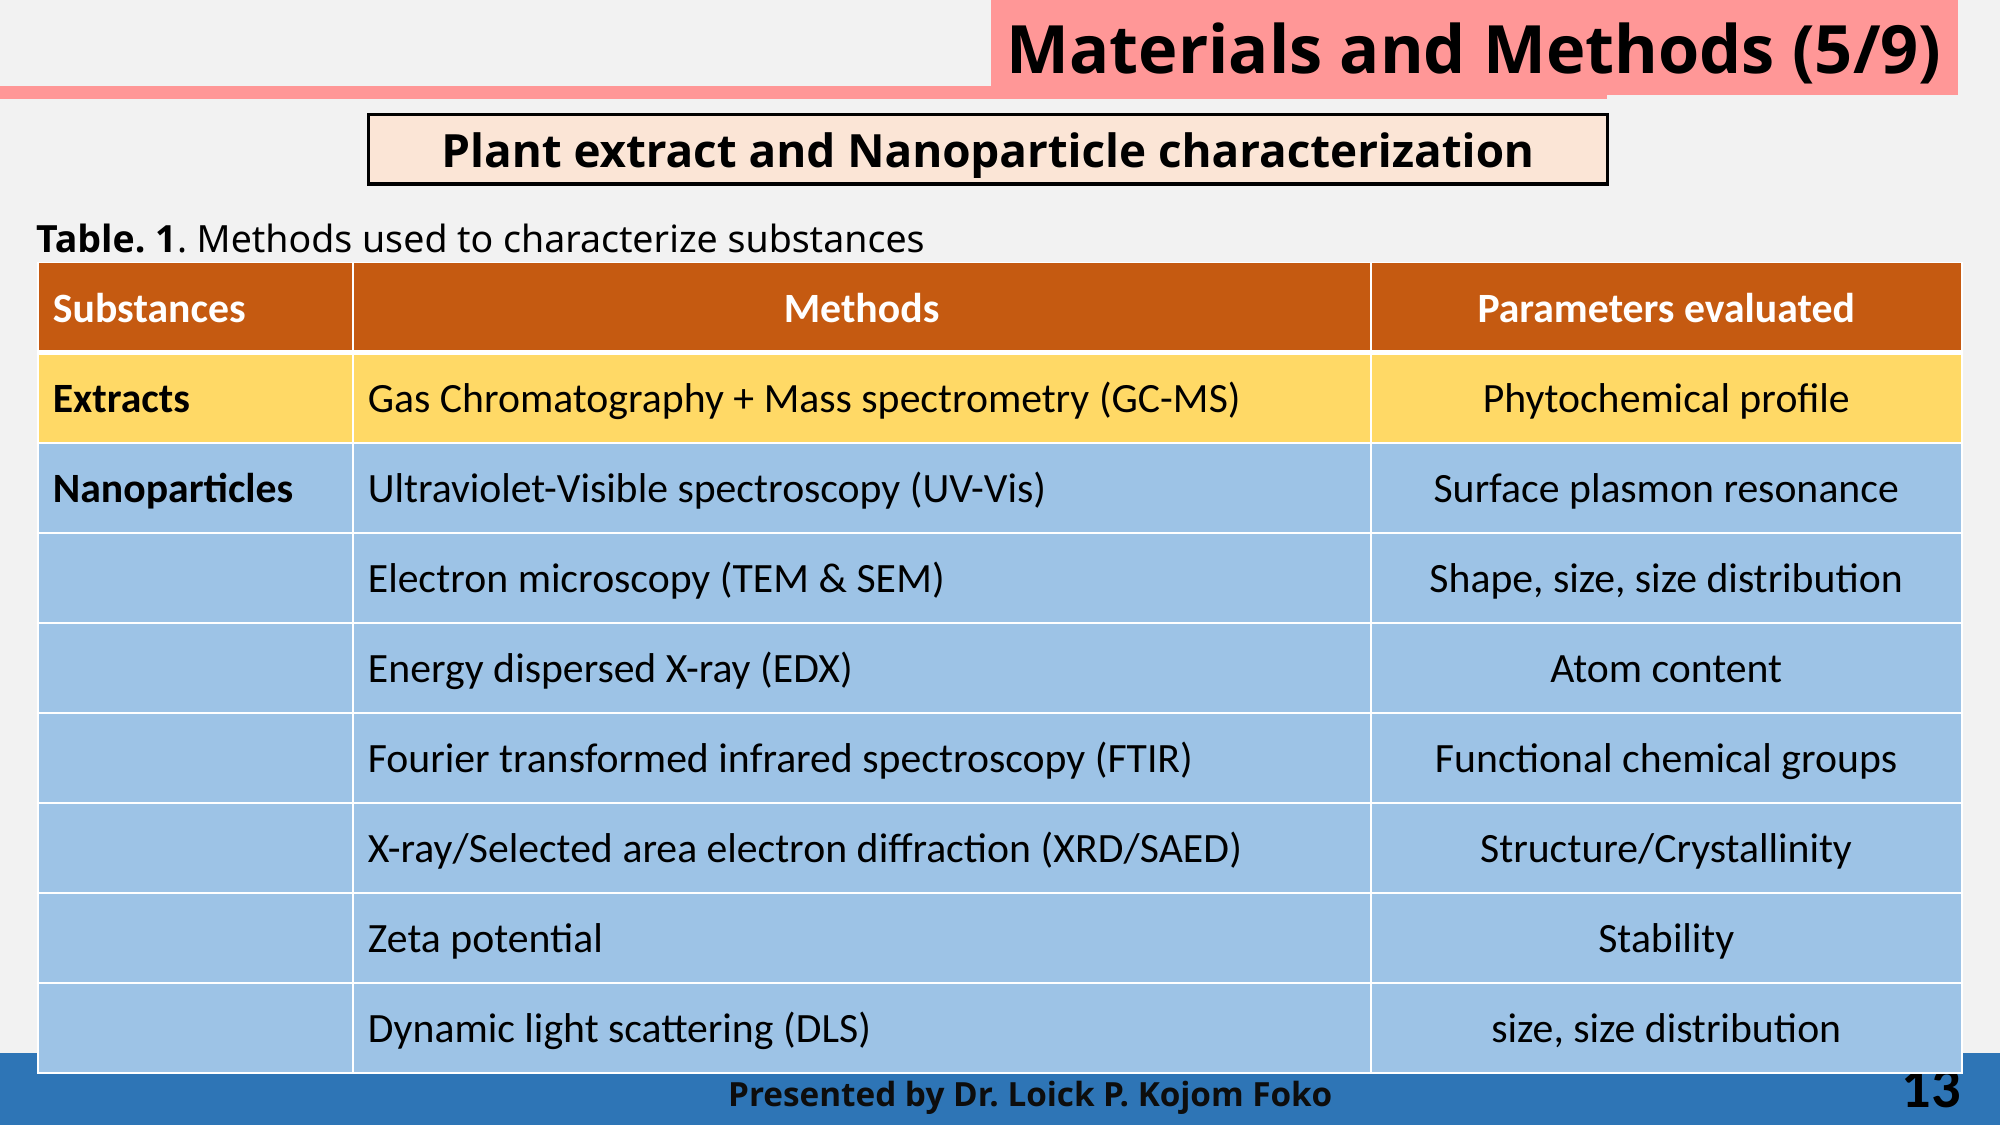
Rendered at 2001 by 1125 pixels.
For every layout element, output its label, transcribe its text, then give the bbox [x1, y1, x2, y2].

table_cell Atom content [1372, 624, 1961, 712]
table_cell Surface plasmon resonance [1372, 444, 1961, 532]
table_cell [39, 714, 352, 802]
table_header Substances [39, 263, 352, 350]
table_cell [39, 894, 352, 982]
table_cell size, size distribution [1372, 984, 1961, 1072]
table_cell Gas Chromatography + Mass spectrometry (GC-MS) [354, 355, 1370, 442]
table_header Methods [354, 263, 1370, 350]
text_box Table. 1. Methods used to characterize substances [21, 185, 1144, 268]
table_header Parameters evaluated [1372, 263, 1961, 350]
table_cell Ultraviolet-Visible spectroscopy (UV-Vis) [354, 444, 1370, 532]
table_cell [39, 624, 352, 712]
text_box Plant extract and Nanoparticle characterization [367, 113, 1608, 185]
table_cell X-ray/Selected area electron diffraction (XRD/SAED) [354, 804, 1370, 892]
table_cell Nanoparticles [39, 444, 352, 532]
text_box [0, 0, 2000, 96]
table_cell Dynamic light scattering (DLS) [354, 984, 1370, 1072]
slide_number 13 [1525, 1053, 1976, 1114]
table_cell [39, 534, 352, 622]
table_cell Electron microscopy (TEM & SEM) [354, 534, 1370, 622]
table_cell Structure/Crystallinity [1372, 804, 1961, 892]
table_cell Shape, size, size distribution [1372, 534, 1961, 622]
table_cell Functional chemical groups [1372, 714, 1961, 802]
table_cell Zeta potential [354, 894, 1370, 982]
table_cell Phytochemical profile [1372, 355, 1961, 442]
table_cell Stability [1372, 894, 1961, 982]
table_cell Energy dispersed X-ray (EDX) [354, 624, 1370, 712]
text_box [0, 1053, 2000, 1125]
table_cell Fourier transformed infrared spectroscopy (FTIR) [354, 714, 1370, 802]
footer Presented by Dr. Loick P. Kojom Foko [662, 1063, 1399, 1124]
table_cell [39, 804, 352, 892]
table_cell [39, 984, 352, 1072]
table_cell Extracts [39, 355, 352, 442]
